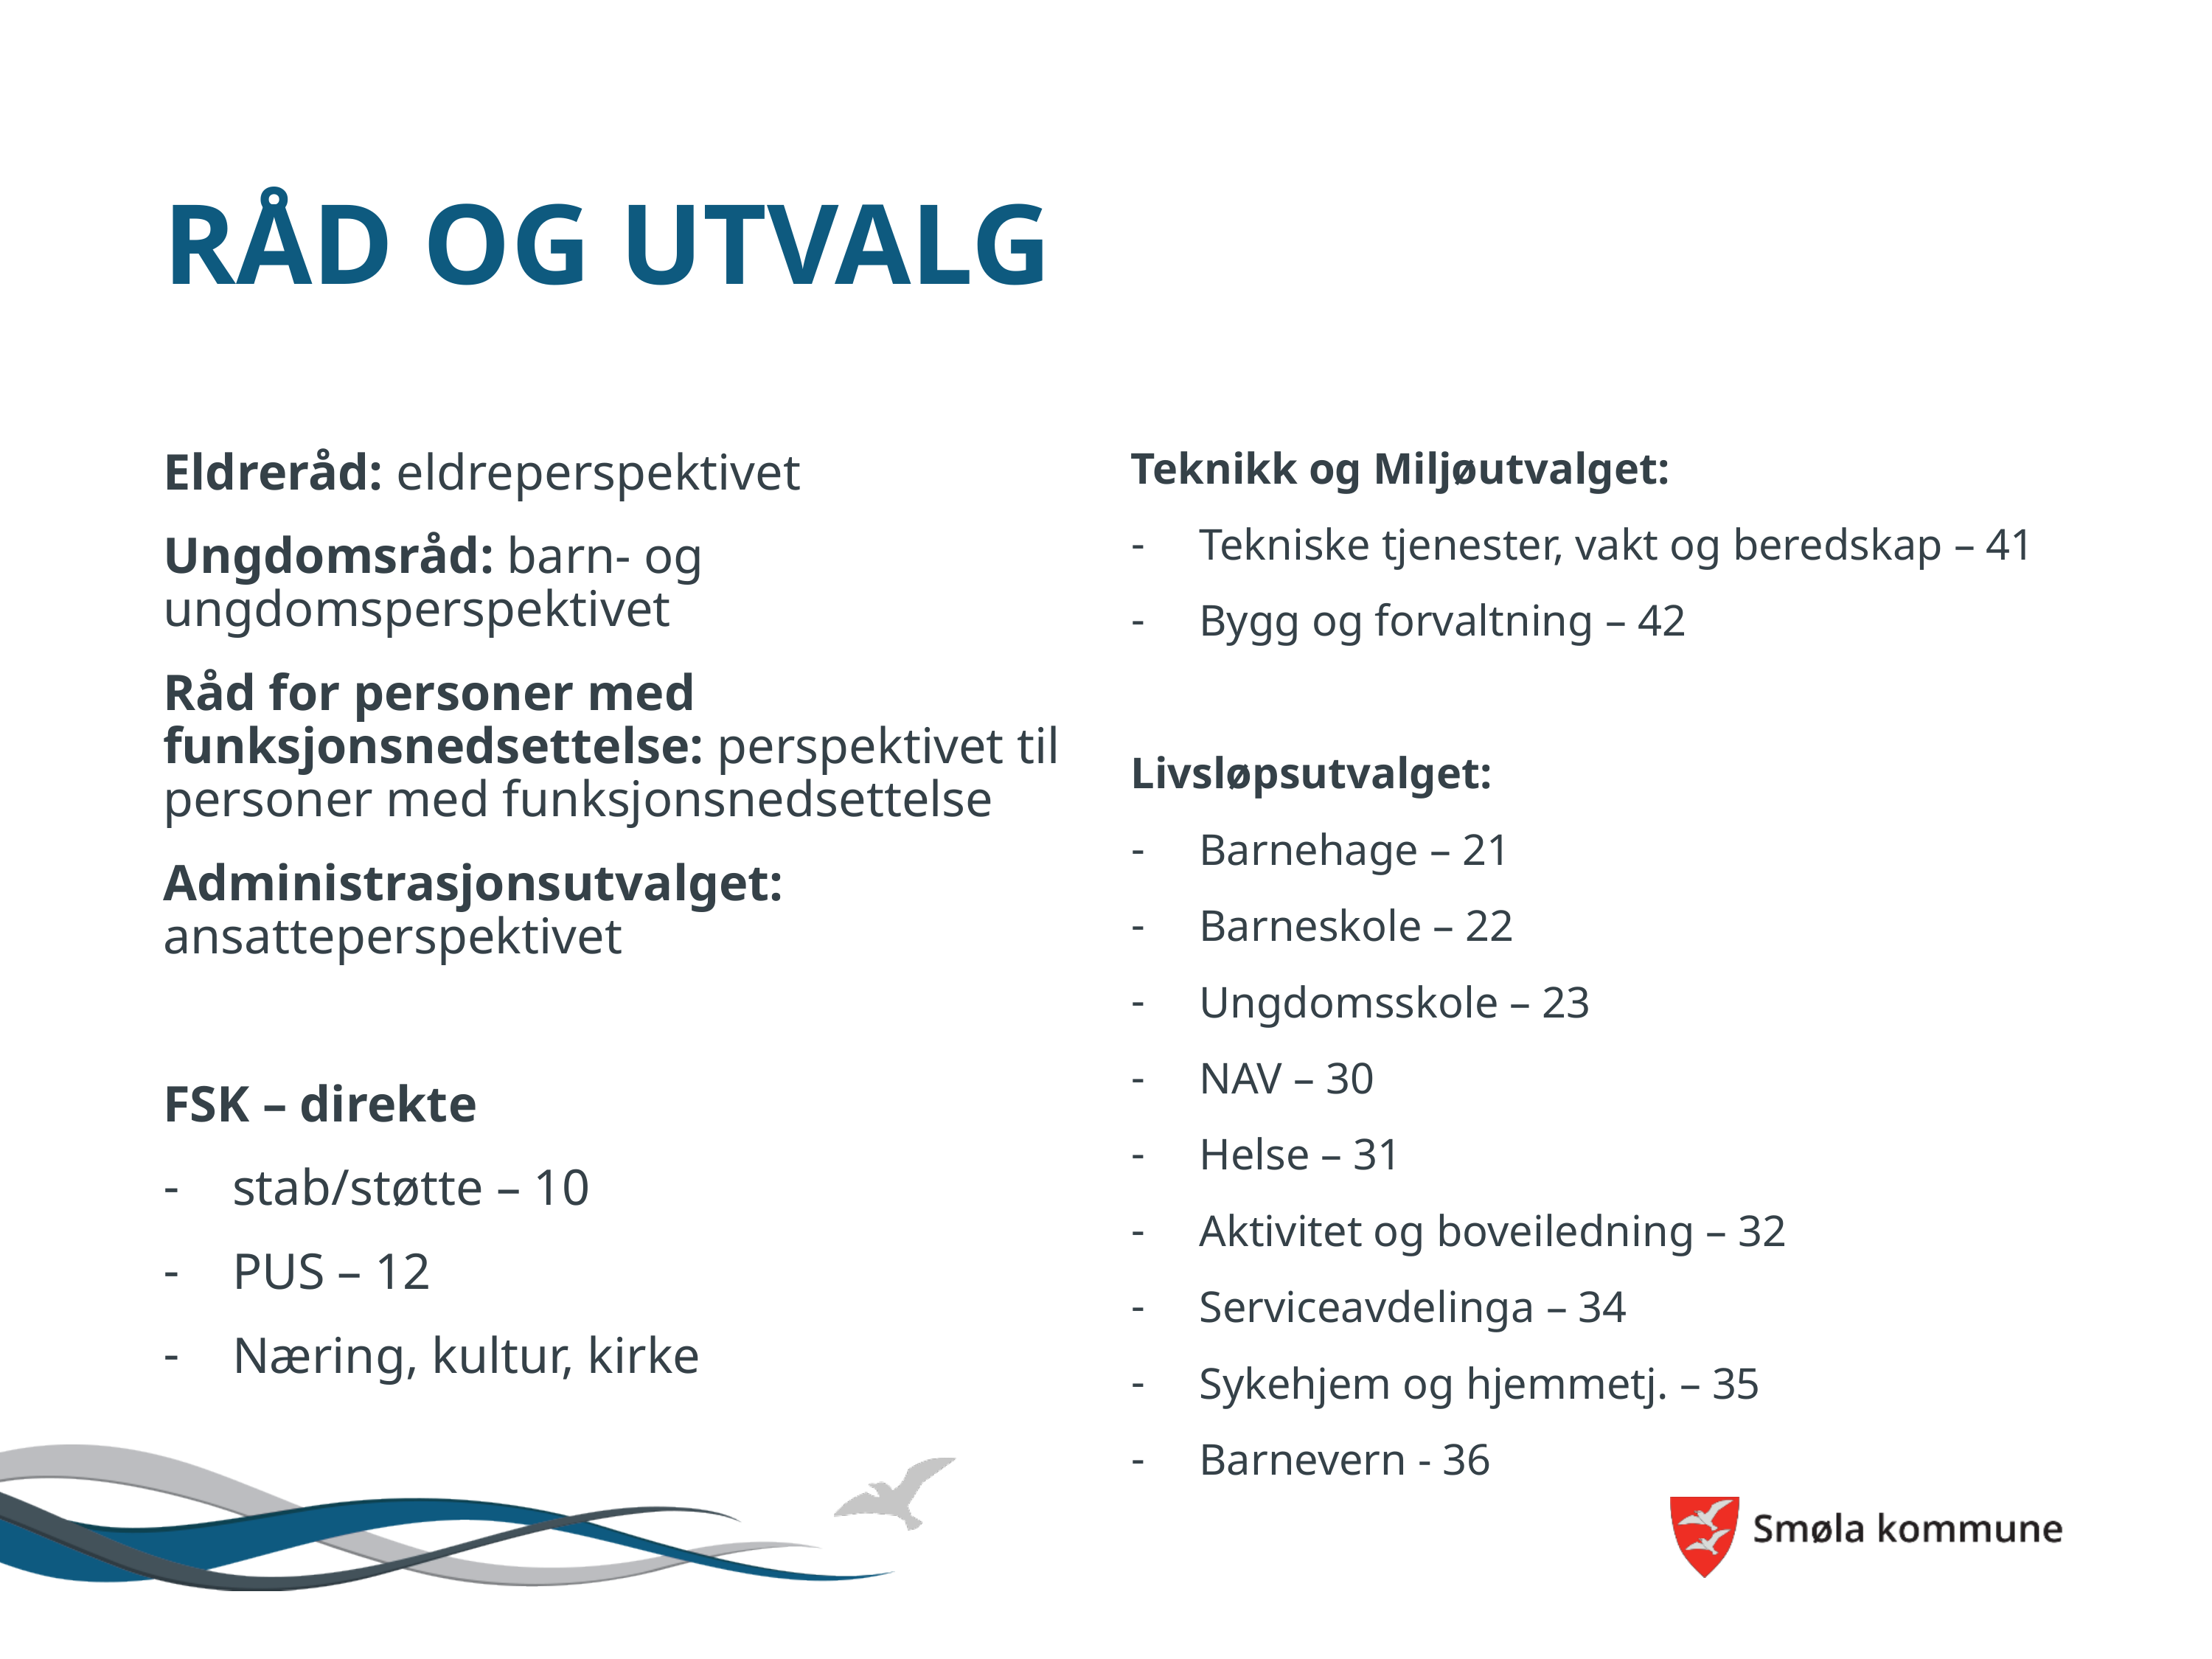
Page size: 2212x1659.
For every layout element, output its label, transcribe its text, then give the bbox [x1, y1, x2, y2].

picture [0, 1444, 956, 1591]
picture [1670, 1497, 2062, 1578]
title Råd og utvalg [152, 88, 2060, 409]
list Teknikk og Miljøutvalget: Tekniske tjenester, vakt og beredskap – 41 Bygg og forvaltning – 42 Livsløpsutvalget: Barnehage – 21 Barneskole – 22 Ungdomsskole – 23 NAV – 30 Helse – 31 Aktivitet og boveiledning – 32 Serviceavdelinga – 34 Sykehjem og hjemmetj. – 35 Barnevern - 36 [1119, 441, 2142, 1495]
list Eldreråd: eldreperspektivet Ungdomsråd: barn- og ungdomsperspektivet Råd for personer med funksjonsnedsettelse: perspektivet til personer med funksjonsnedsettelse Administrasjonsutvalget: ansatteperspektivet FSK – direkte stab/støtte – 10 PUS – 12 Næring, kultur, kirke [152, 441, 1093, 1495]
